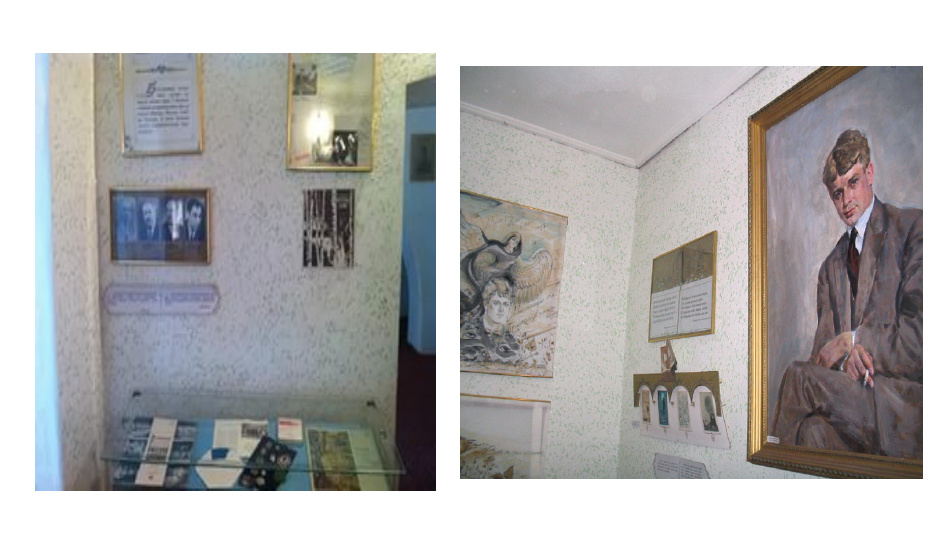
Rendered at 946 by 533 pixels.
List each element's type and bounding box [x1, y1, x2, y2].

picture [459, 65, 923, 479]
picture [35, 53, 436, 492]
